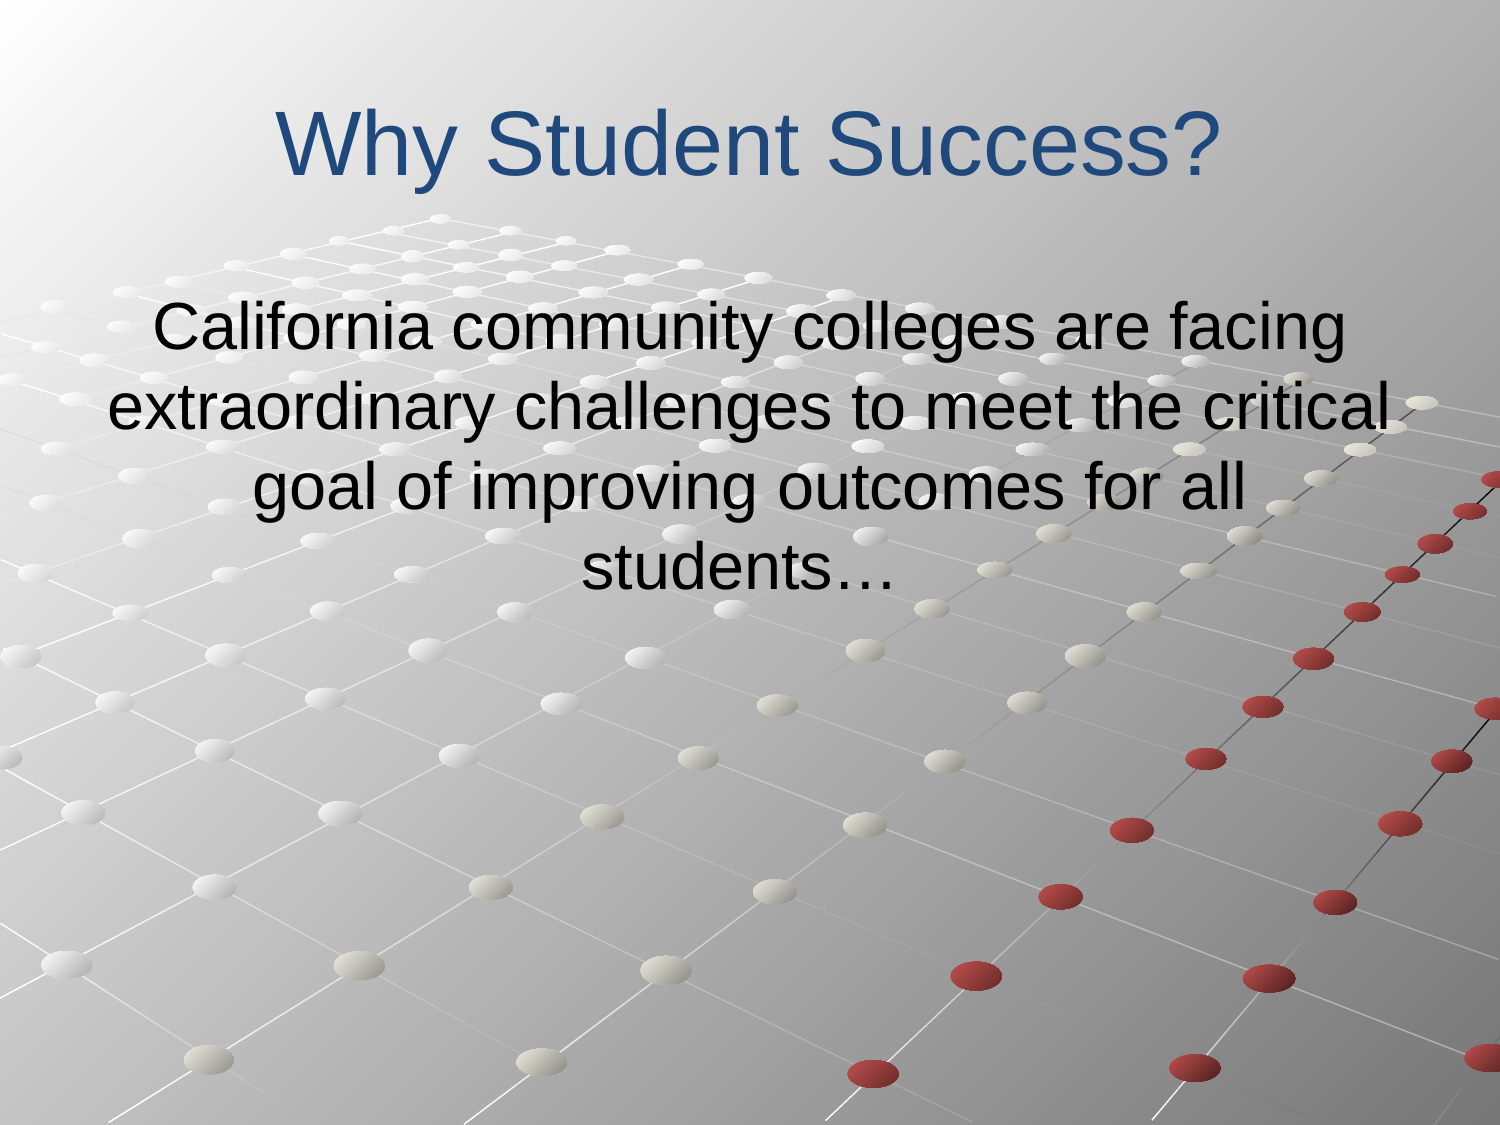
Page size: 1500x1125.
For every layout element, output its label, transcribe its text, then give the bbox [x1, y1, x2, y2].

text_box Why Student Success? [74, 45, 1425, 233]
title California community colleges are facing extraordinary challenges to meet the critical goal of improving outcomes for all students… [74, 237, 1426, 888]
